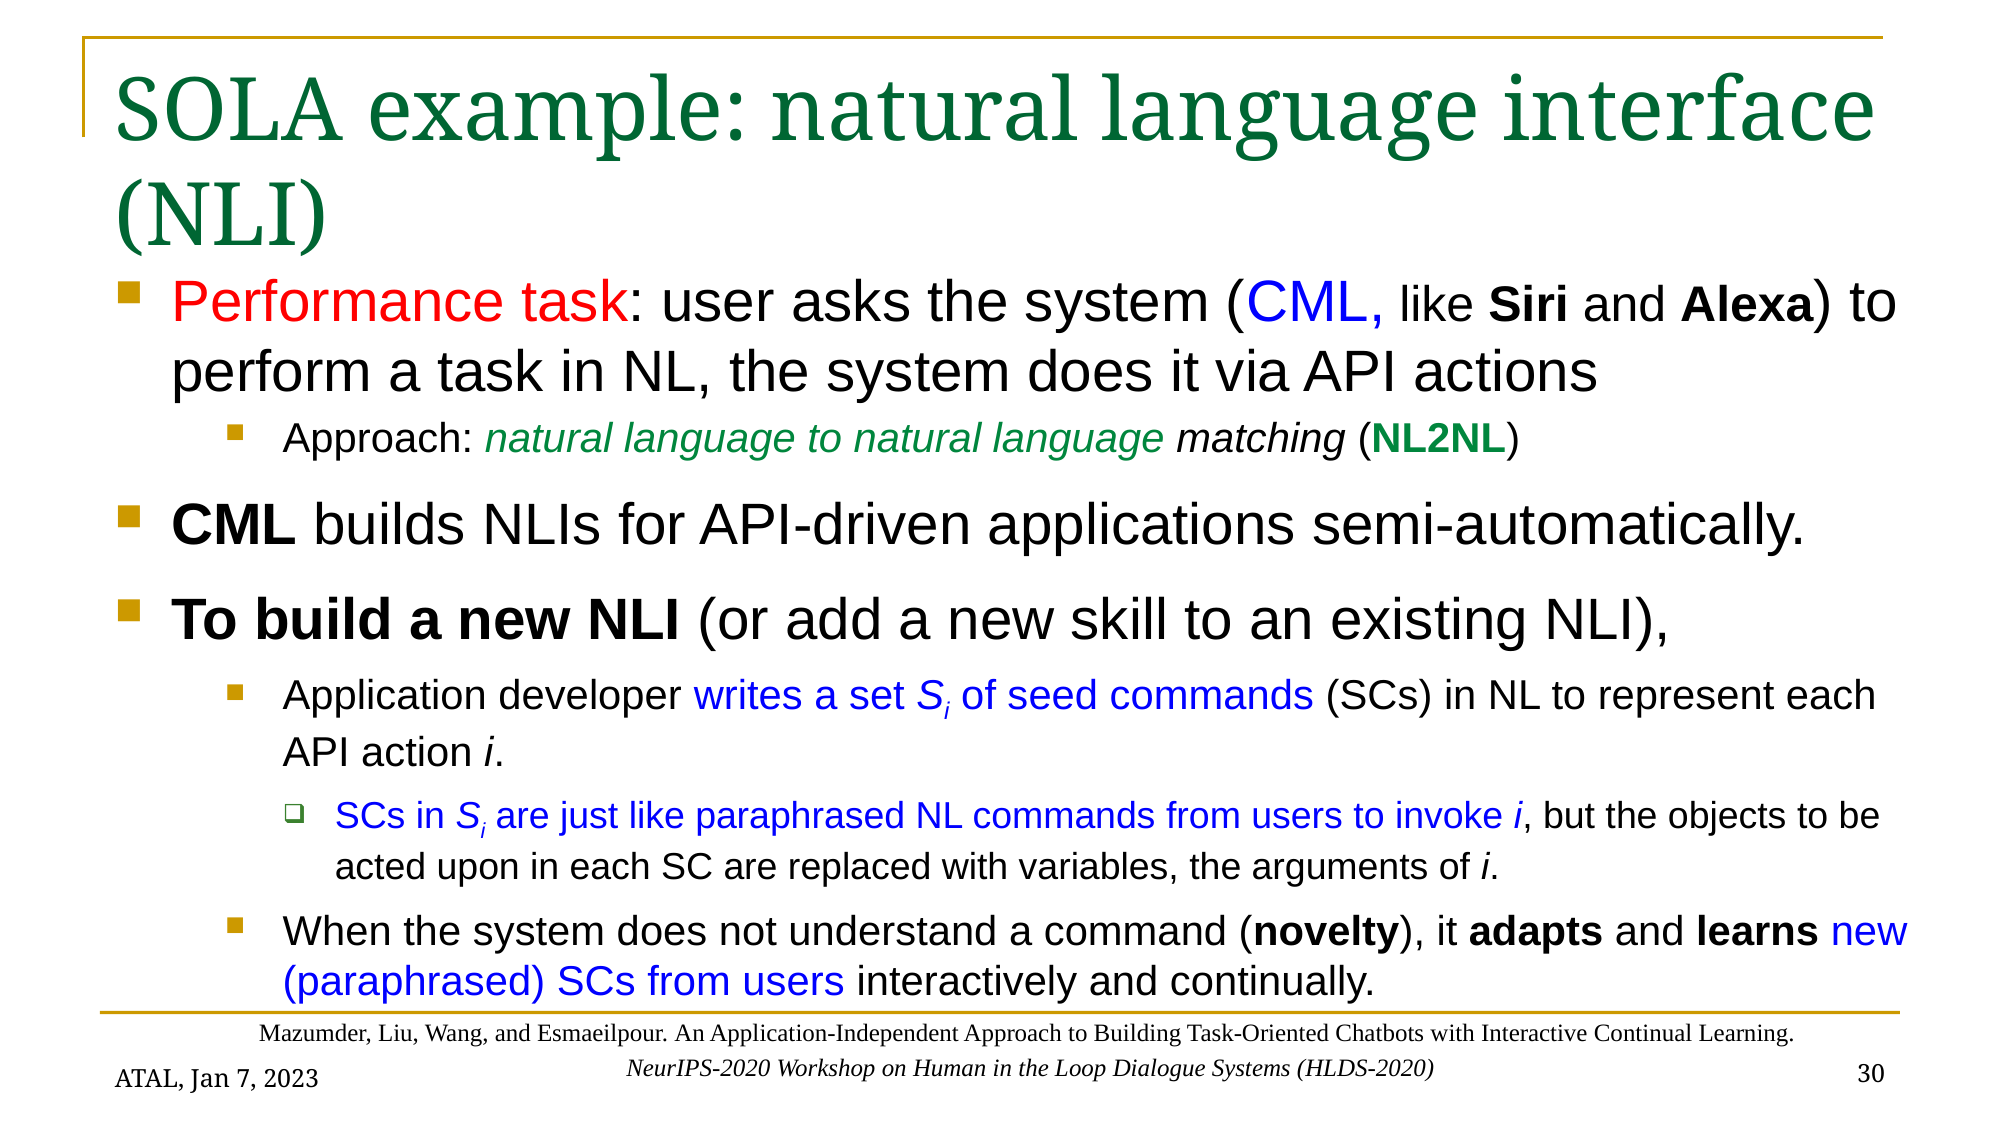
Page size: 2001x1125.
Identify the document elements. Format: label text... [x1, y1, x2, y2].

footer ATAL, Jan 7, 2023 [99, 1024, 1317, 1101]
list Performance task: user asks the system (CML, like Siri and Alexa) to perform a task in NL, the system does it via API actions Approach: natural language to natural language matching (NL2NL) CML builds NLIs for API-driven applications semi-automatically. To build a new NLI (or add a new skill to an existing NLI), Application developer writes a set Si of seed commands (SCs) in NL to represent each API action i. SCs in Si are just like paraphrased NL commands from users to invoke i, but the objects to be acted upon in each SC are replaced with variables, the arguments of i. When the system does not understand a command (novelty), it adapts and learns new (paraphrased) SCs from users interactively and continually. [99, 255, 1945, 1006]
slide_number 30 [1433, 1023, 1901, 1100]
title SOLA example: natural language interface (NLI) [99, 45, 1900, 233]
text_box Mazumder, Liu, Wang, and Esmaeilpour. An Application-Independent Approach to Building Task-Oriented Chatbots with Interactive Continual Learning. NeurIPS-2020 Workshop on Human in the Loop Dialogue Systems (HLDS-2020) [161, 1009, 1900, 1089]
